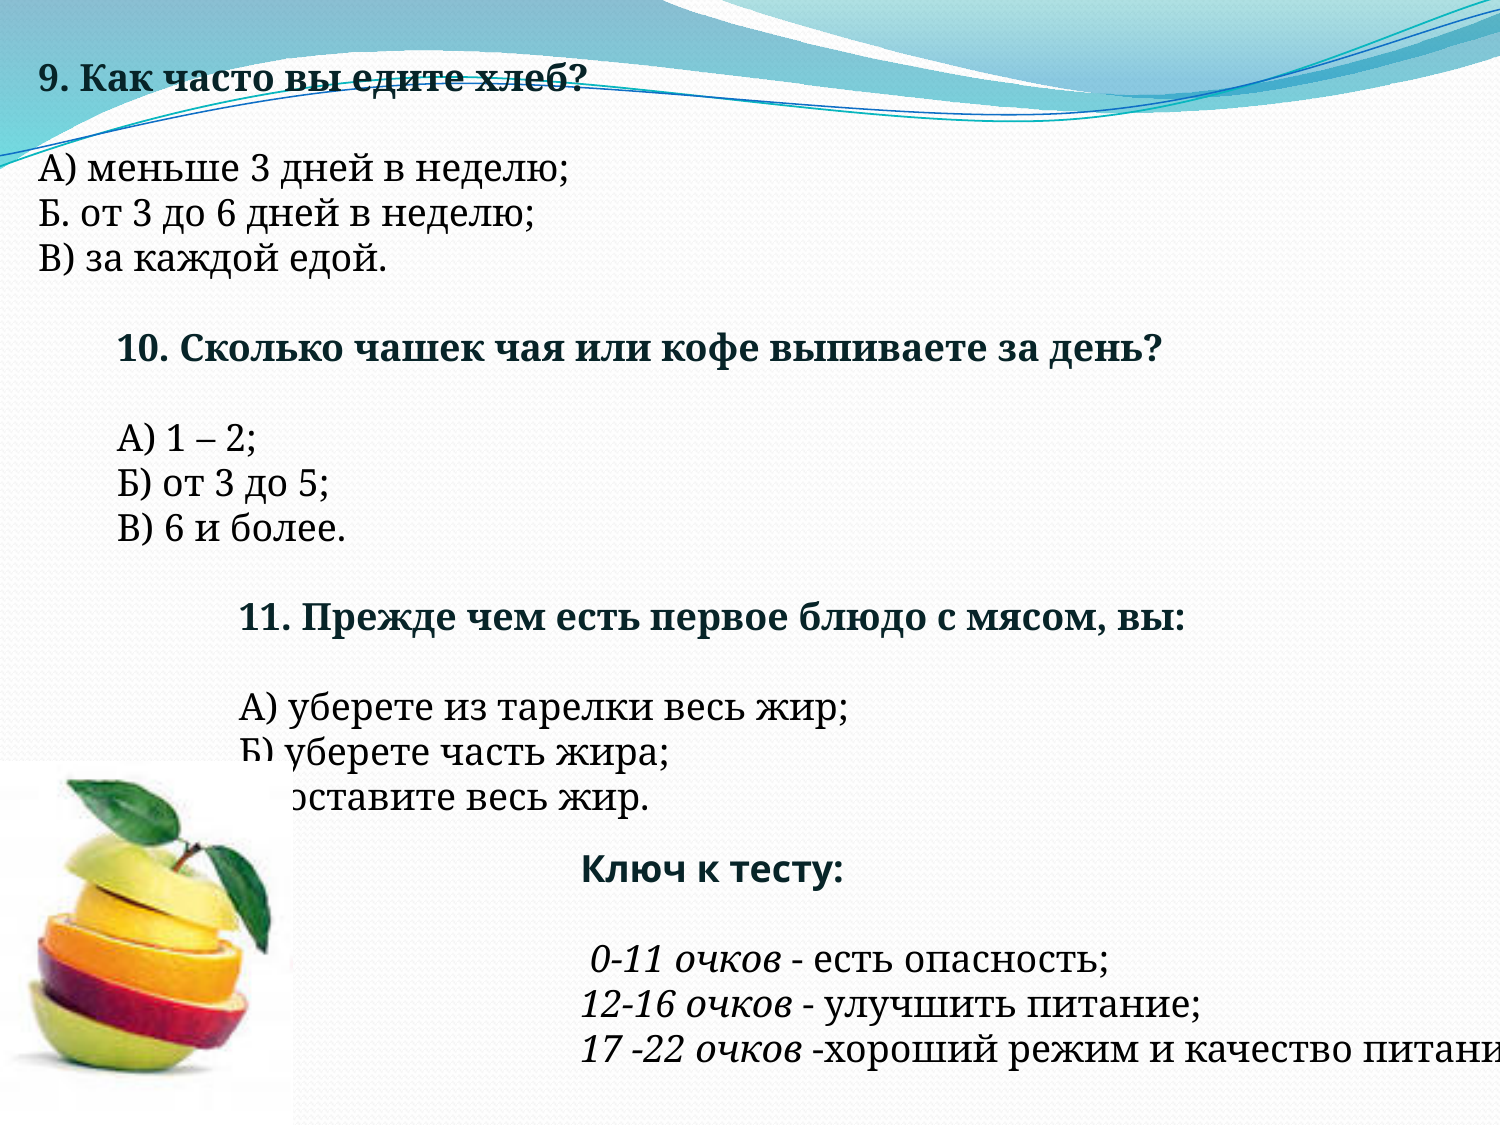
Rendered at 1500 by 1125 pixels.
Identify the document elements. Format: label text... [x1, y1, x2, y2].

text_box 9. Как часто вы едите хлеб? А) меньше 3 дней в неделю; Б. от 3 до 6 дней в неделю; В) за каждой едой. [23, 46, 605, 287]
picture [0, 761, 294, 1125]
text_box Ключ к тесту: 0-11 очков - есть опасность; 12-16 очков - улучшить питание; 17 -22 очков -хороший режим и качество питания. [565, 837, 1500, 1122]
text_box 11. Прежде чем есть первое блюдо с мясом, вы: А) уберете из тарелки весь жир; Б) уберете часть жира; В) оставите весь жир. [224, 585, 1202, 826]
text_box 10. Сколько чашек чая или кофе выпиваете за день? А) 1 – 2; Б) от 3 до 5; В) 6 и более. [102, 316, 1180, 557]
